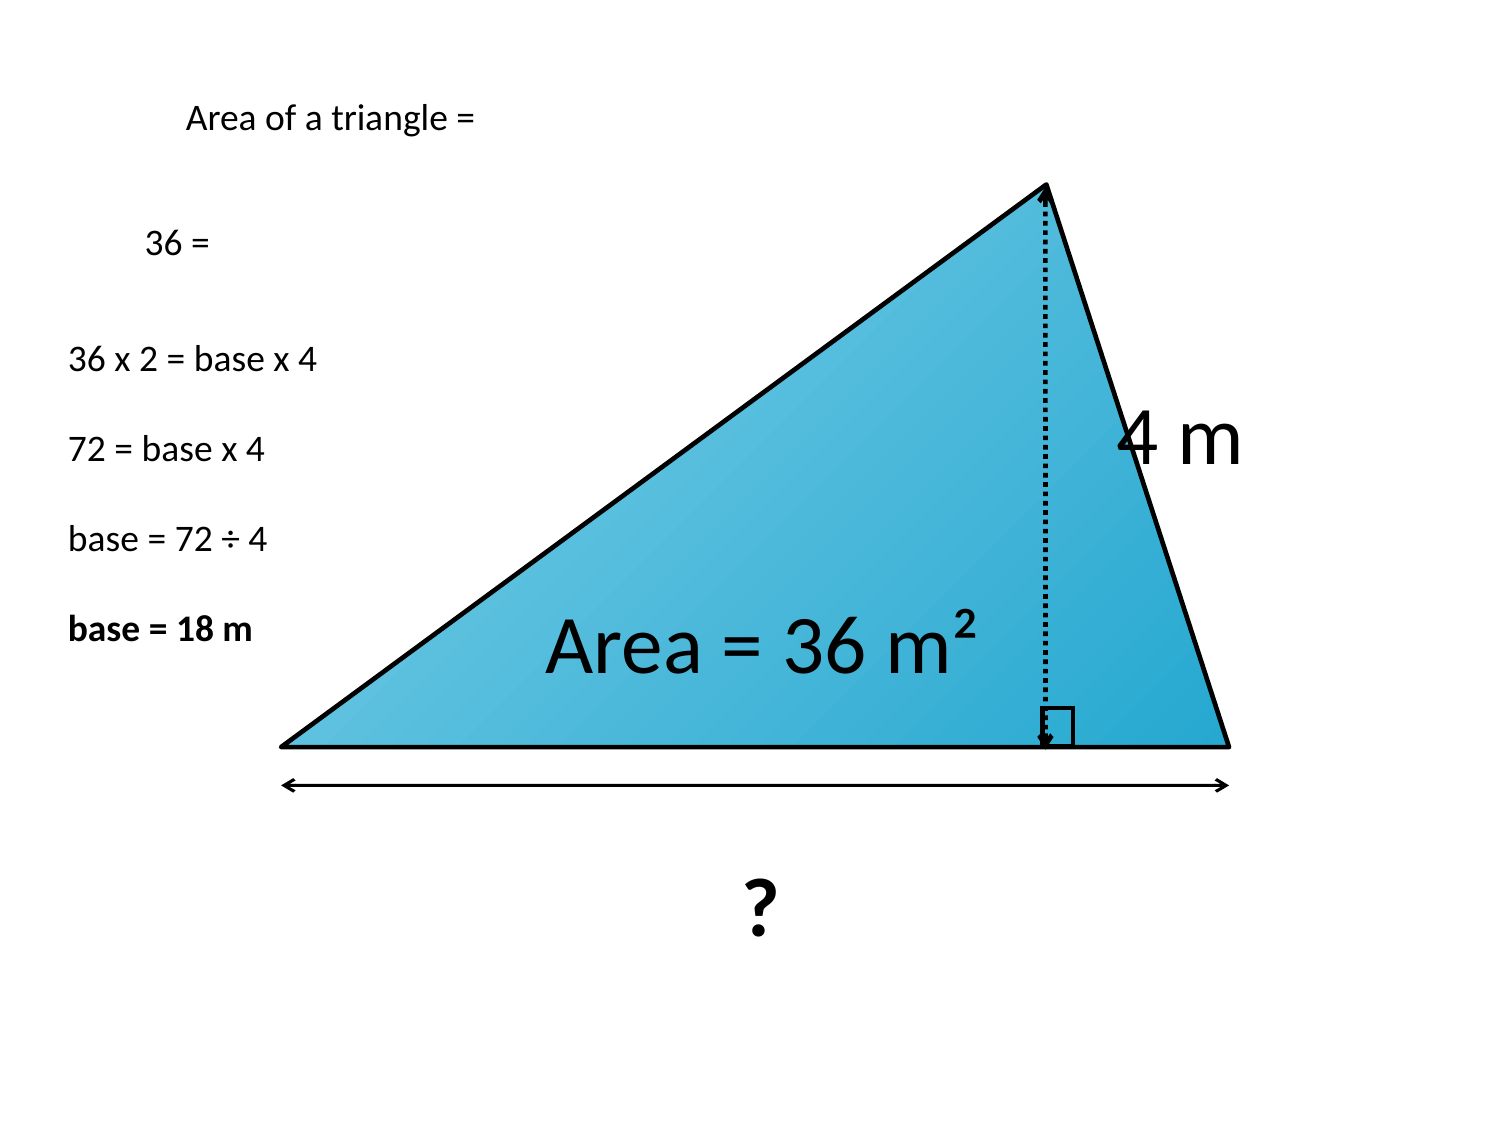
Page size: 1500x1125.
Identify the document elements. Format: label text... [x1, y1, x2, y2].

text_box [280, 184, 1500, 786]
text_box ? [726, 846, 939, 961]
text_box 36 x 2 = base x 4 72 = base x 4 base = 72 ÷ 4 base = 18 m [53, 326, 276, 656]
